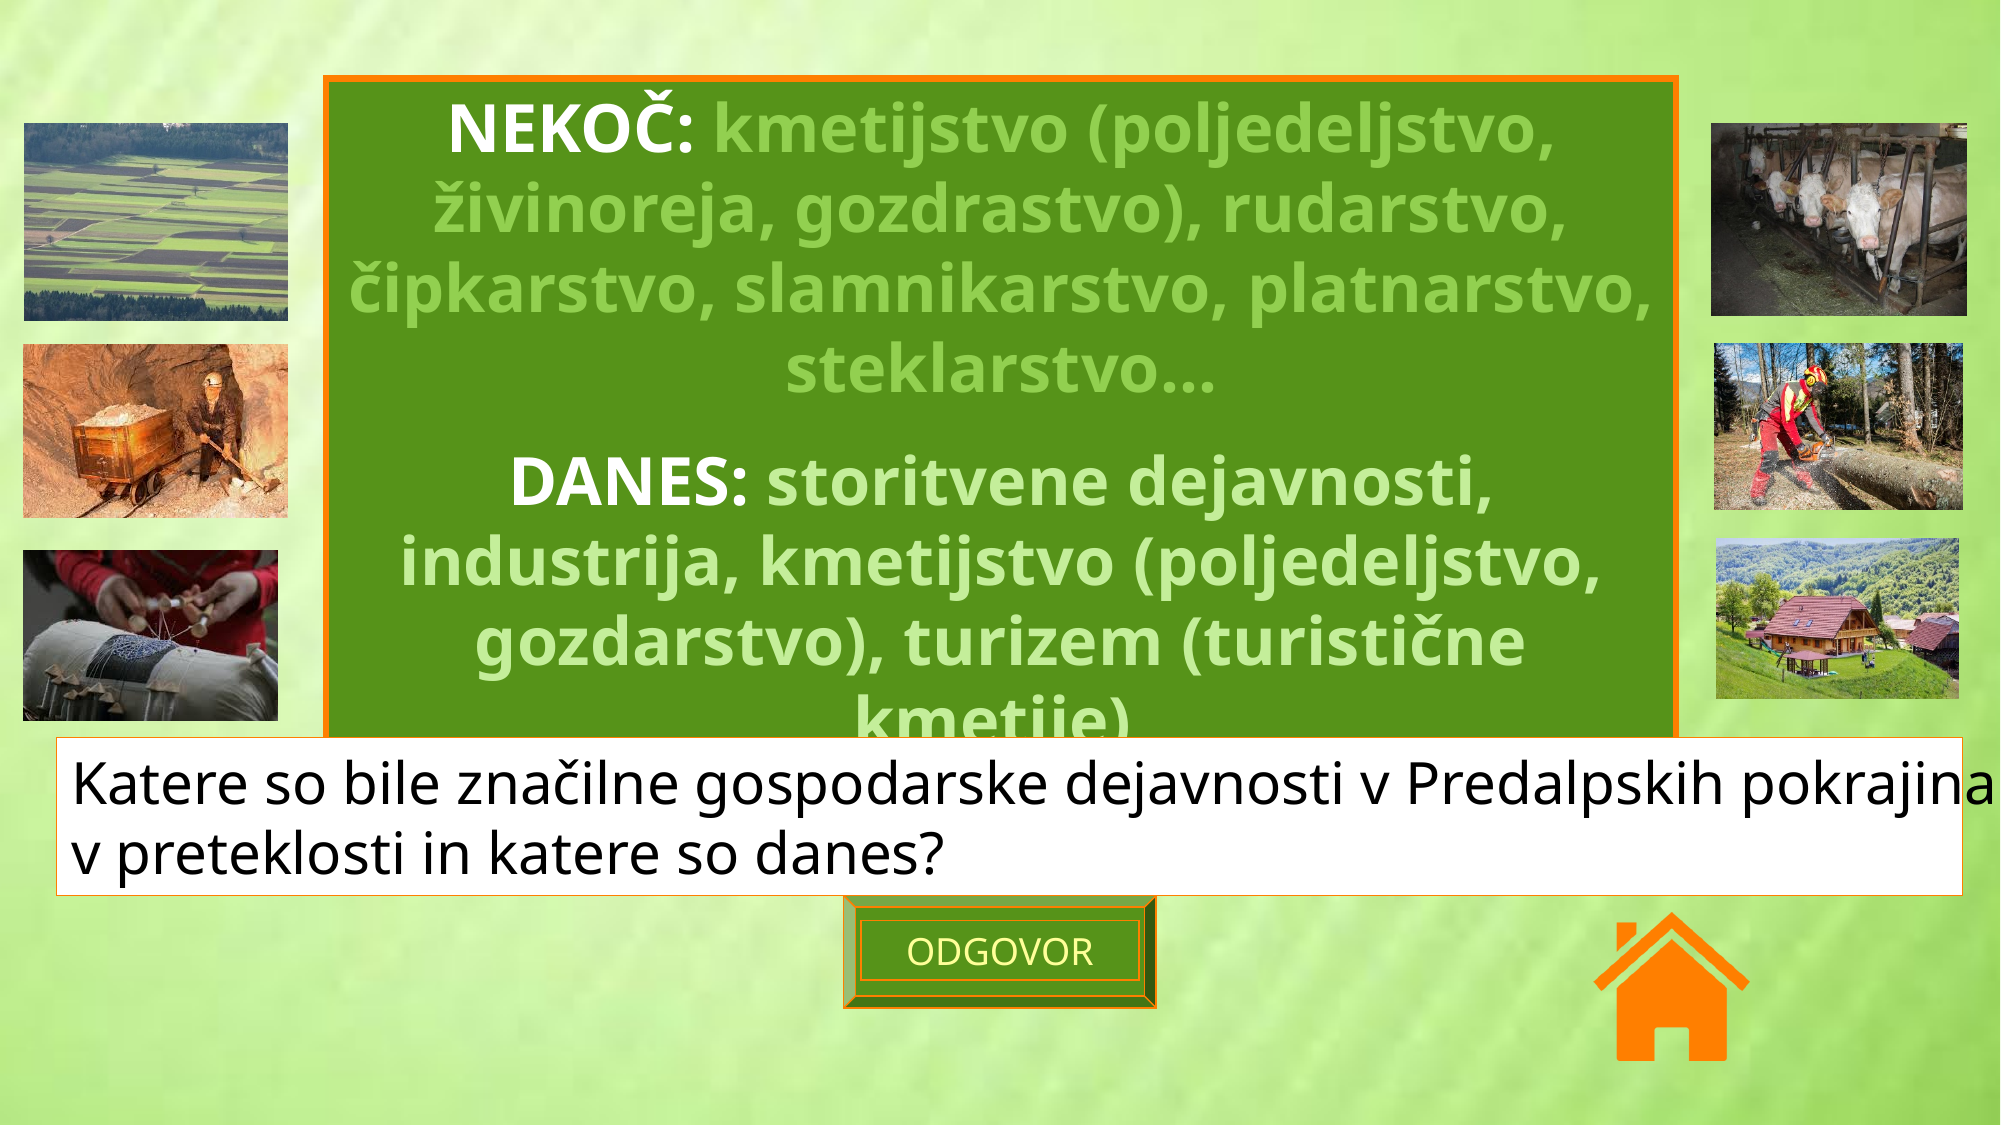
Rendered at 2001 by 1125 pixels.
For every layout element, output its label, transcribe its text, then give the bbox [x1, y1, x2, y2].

text_box NEKOČ: kmetijstvo (poljedeljstvo, živinoreja, gozdrastvo), rudarstvo, čipkarstvo, slamnikarstvo, platnarstvo, steklarstvo… DANES: storitvene dejavnosti, industrija, kmetijstvo (poljedeljstvo, gozdarstvo), turizem (turistične kmetije) [326, 78, 1677, 737]
text_box Katere so bile značilne gospodarske dejavnosti v Predalpskih pokrajinah v preteklosti in katere so danes? [56, 737, 1963, 896]
picture [0, 0, 2001, 1125]
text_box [843, 895, 1157, 1009]
